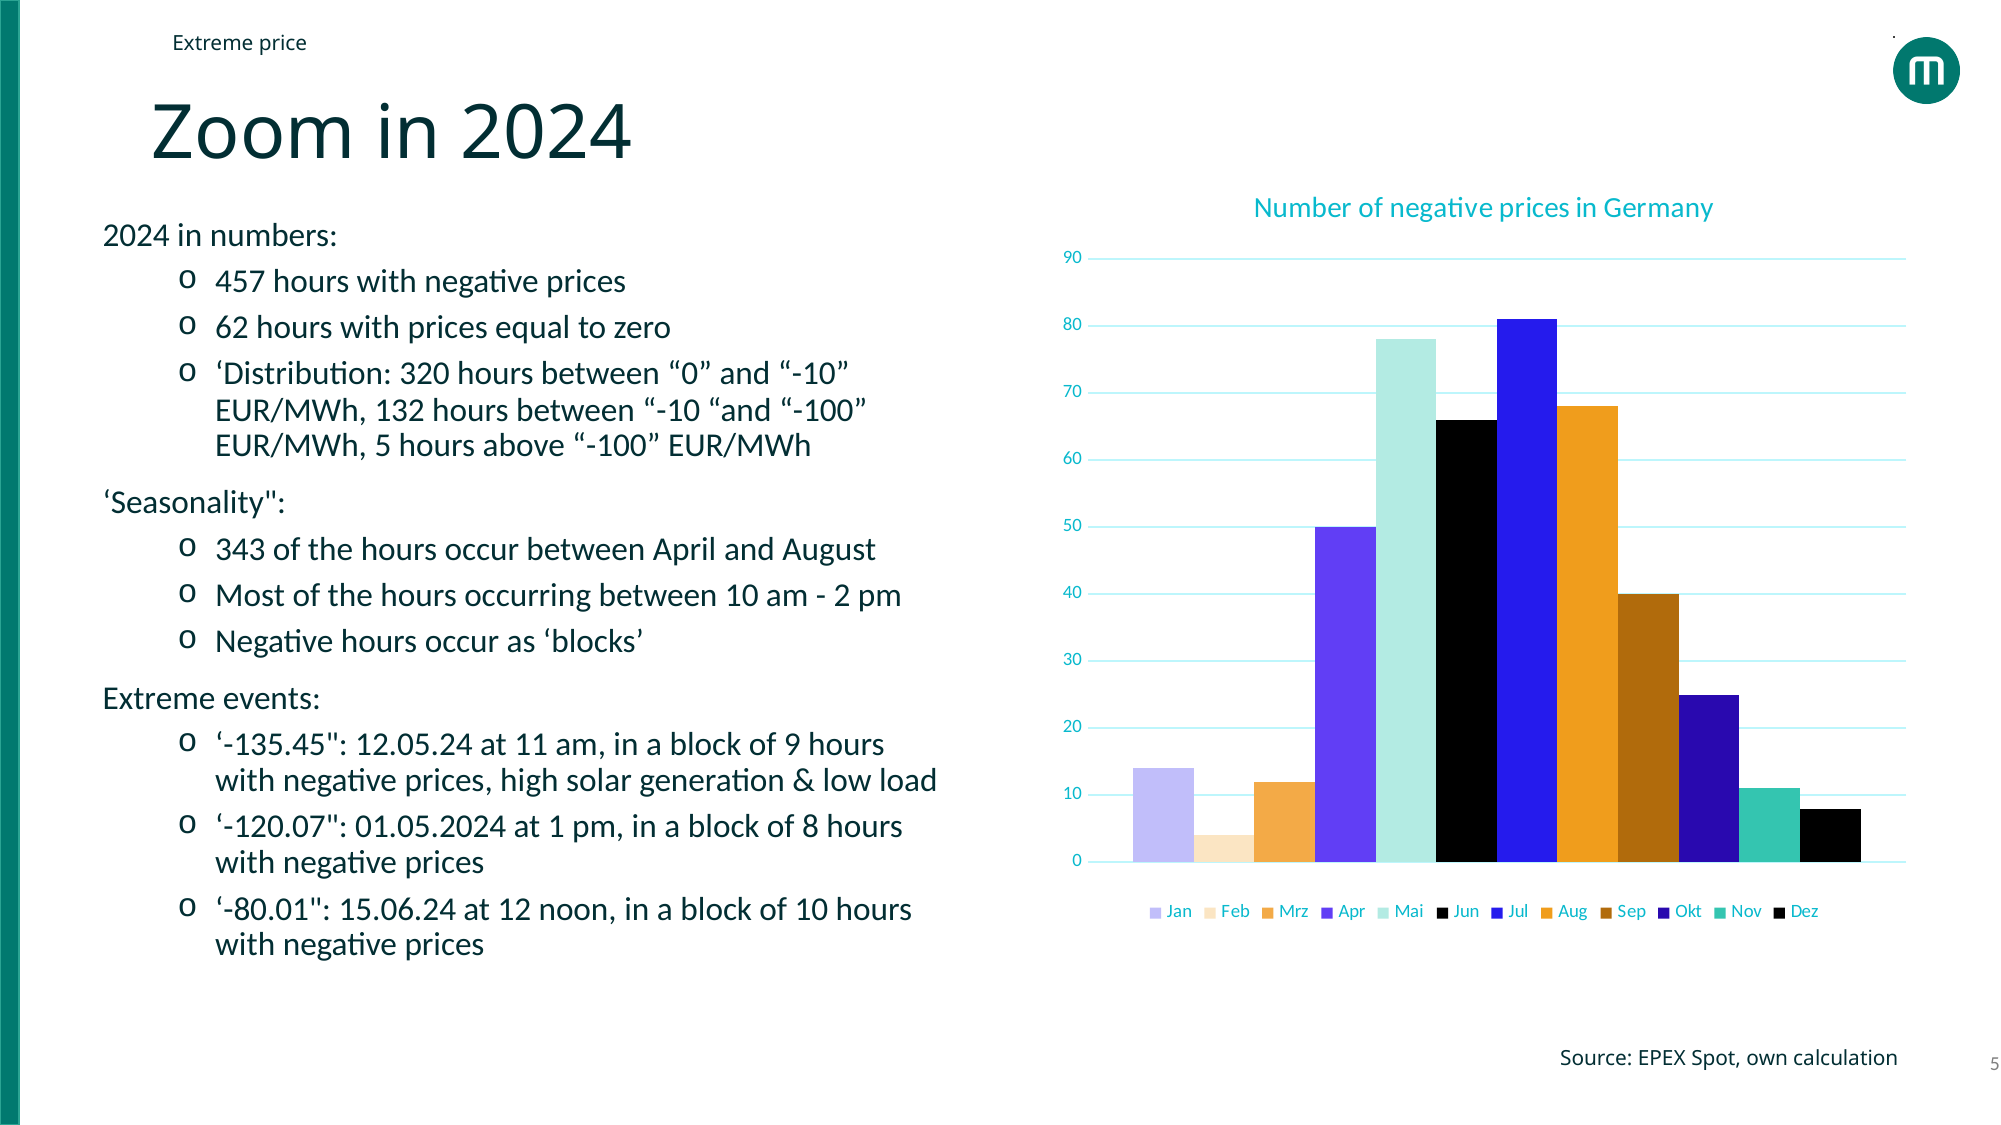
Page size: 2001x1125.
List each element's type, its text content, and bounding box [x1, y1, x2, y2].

list Source: EPEX Spot, own calculation [1545, 1029, 1924, 1078]
title Zoom in 2024 [137, 86, 1901, 218]
picture [1893, 36, 1961, 105]
chart [1045, 163, 1924, 929]
list 2024 in numbers: 457 hours with negative prices 62 hours with prices equal to zero ‘Distribution: 320 hours between “0” and “-10” EUR/MWh, 132 hours between “-10 “and “-100” EUR/MWh, 5 hours above “-100” EUR/MWh ‘Seasonality": 343 of the hours occur between April and August Most of the hours occurring between 10 am - 2 pm Negative hours occur as ‘blocks’ Extreme events: ‘-135.45": 12.05.24 at 11 am, in a block of 9 hours with negative prices, high solar generation & low load ‘-120.07": 01.05.2024 at 1 pm, in a block of 8 hours with negative prices ‘-80.01": 15.06.24 at 12 noon, in a block of 10 hours with negative prices [87, 210, 955, 883]
list Extreme price [157, 28, 1169, 62]
slide_number 5 [1901, 1042, 2000, 1103]
